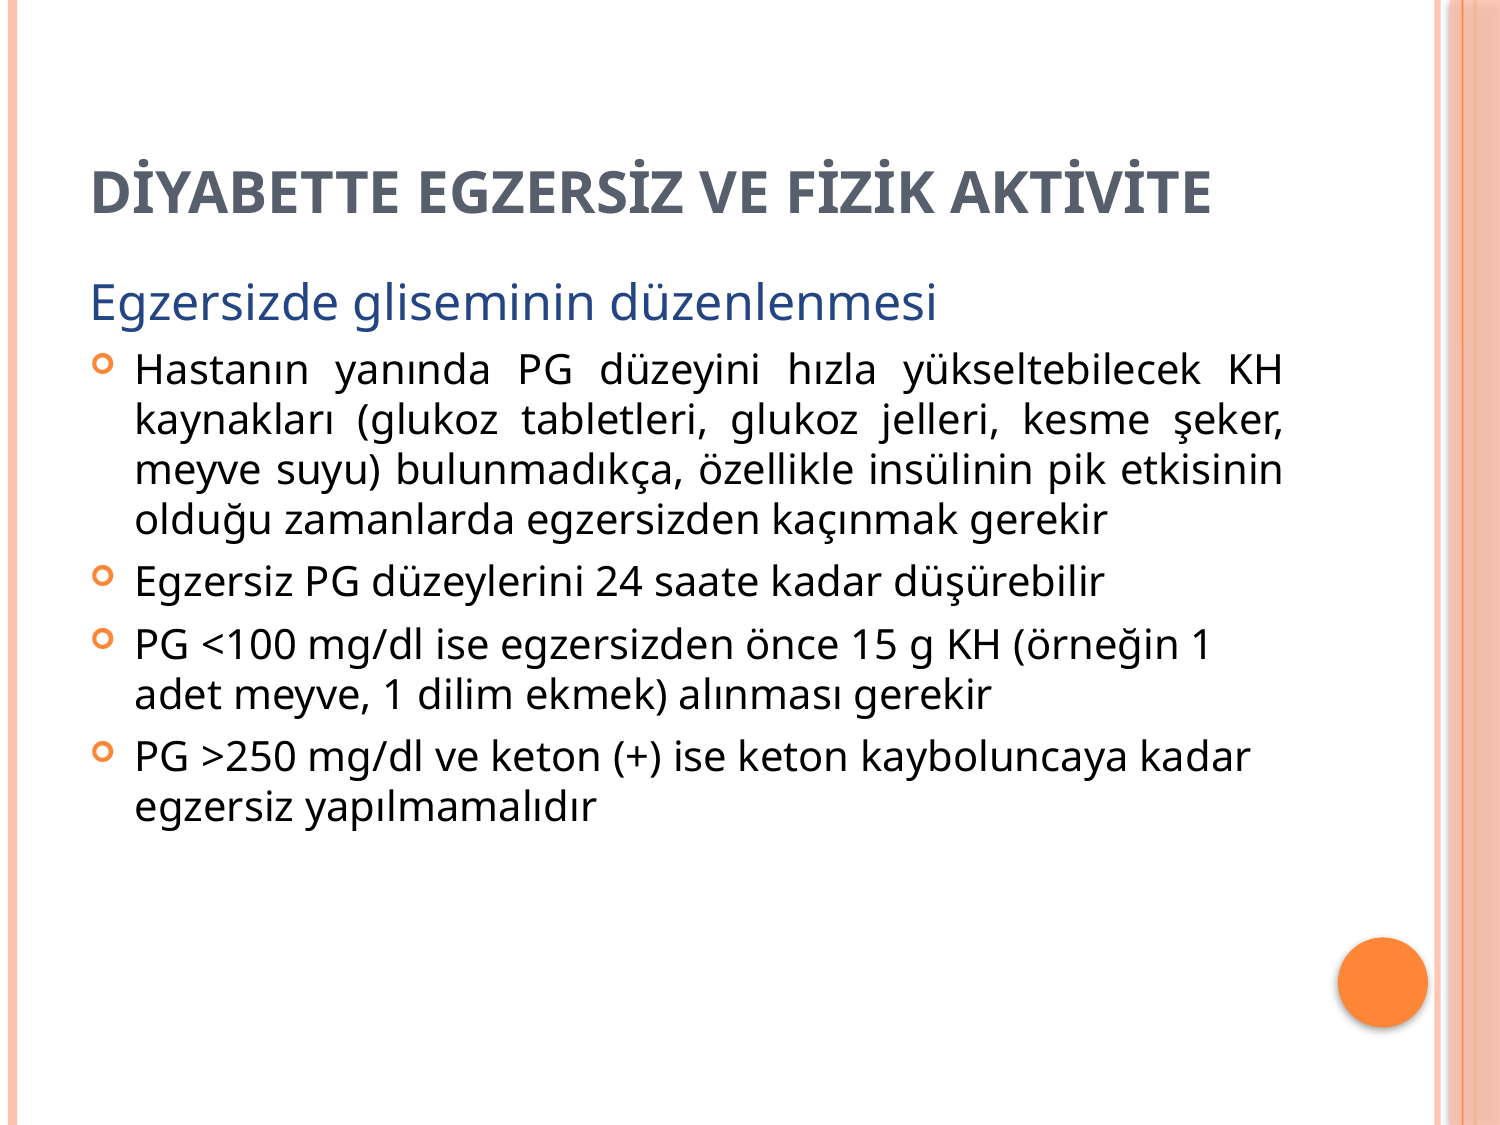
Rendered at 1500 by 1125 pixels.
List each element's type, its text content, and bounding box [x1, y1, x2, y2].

list Egzersizde gliseminin düzenlenmesi Hastanın yanında PG düzeyini hızla yükseltebilecek KH kaynakları (glukoz tabletleri, glukoz jelleri, kesme şeker, meyve suyu) bulunmadıkça, özellikle insülinin pik etkisinin olduğu zamanlarda egzersizden kaçınmak gerekir Egzersiz PG düzeylerini 24 saate kadar düşürebilir PG <100 mg/dl ise egzersizden önce 15 g KH (örneğin 1 adet meyve, 1 dilim ekmek) alınması gerekir PG >250 mg/dl ve keton (+) ise keton kayboluncaya kadar egzersiz yapılmamalıdır [75, 262, 1300, 1062]
title DİYABETTE EGZERSİZ VE FİZİK AKTİVİTE [75, 45, 1300, 233]
